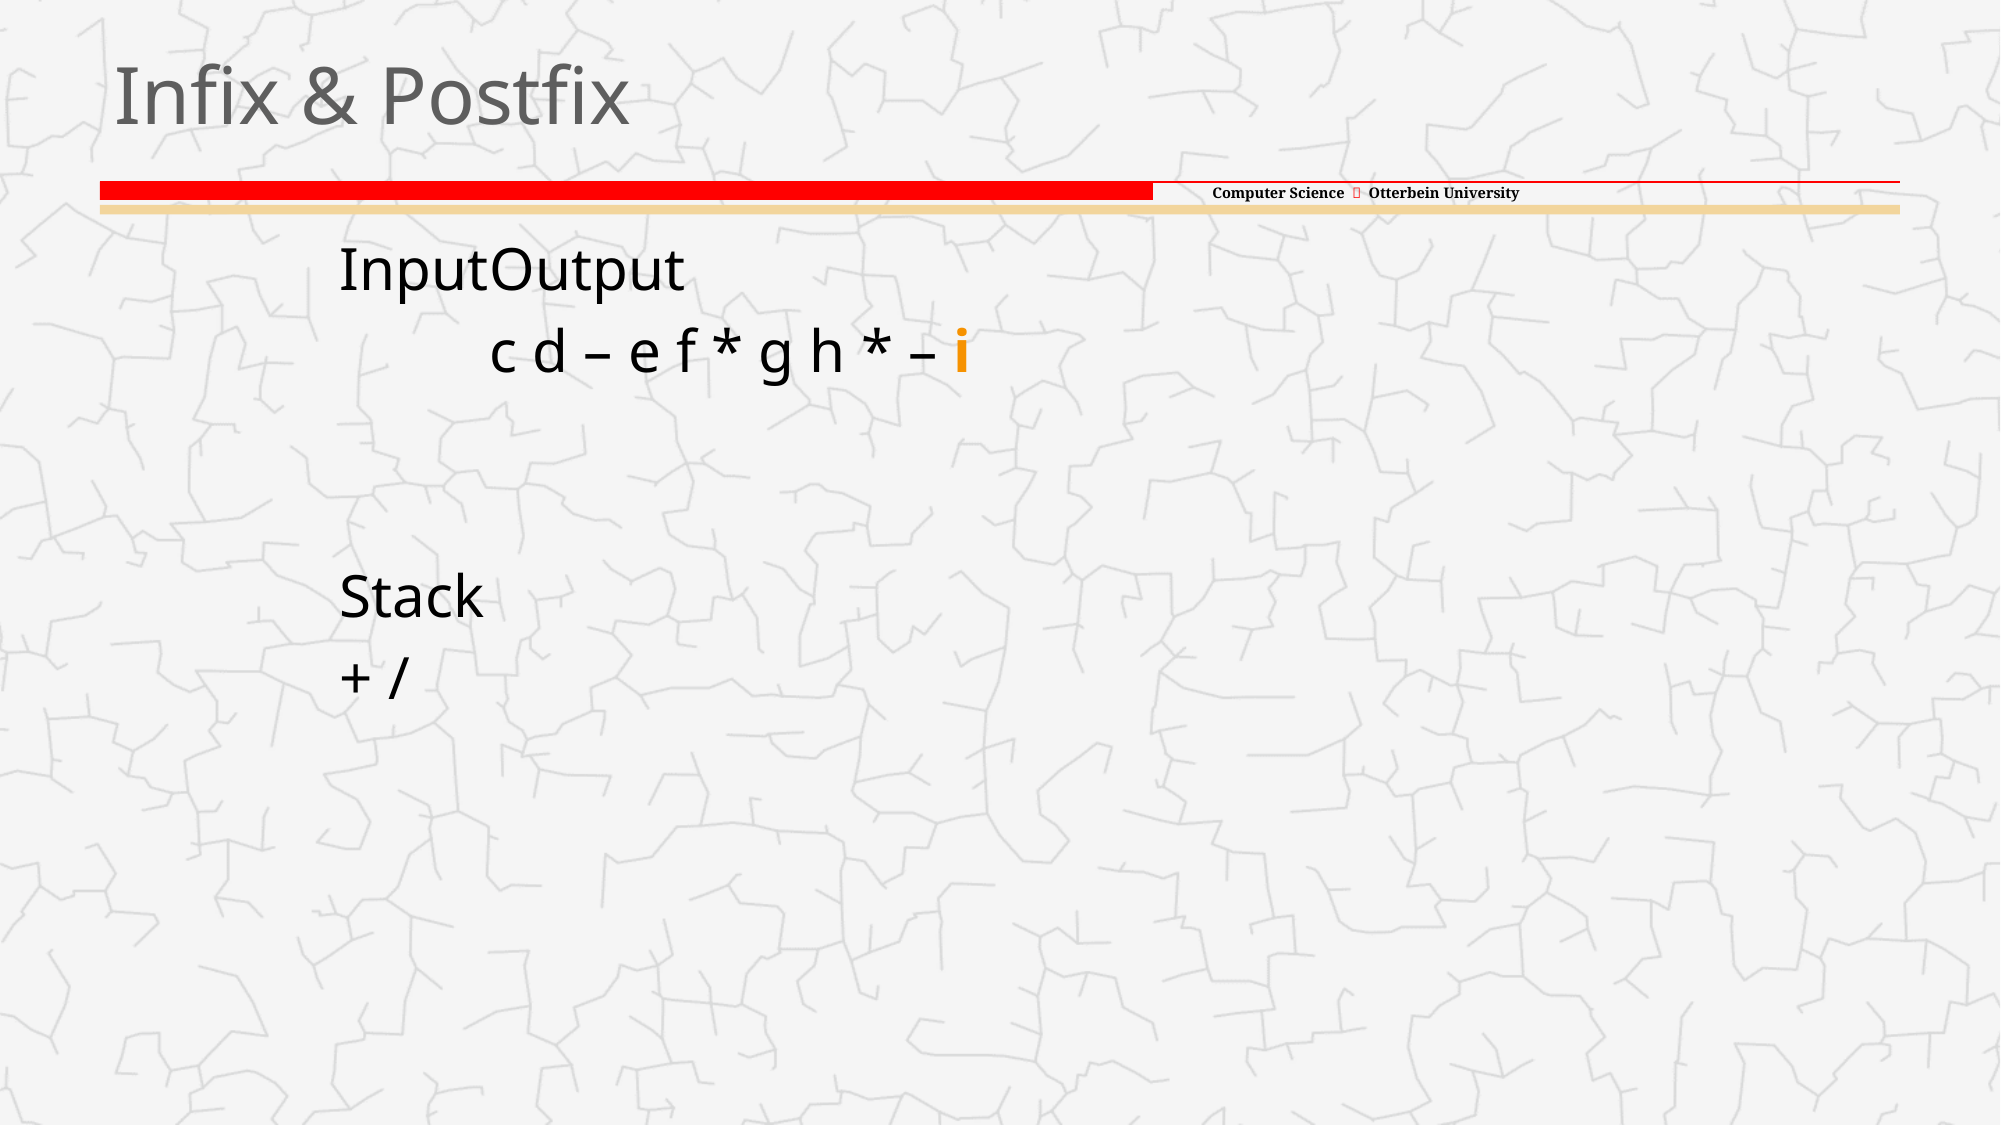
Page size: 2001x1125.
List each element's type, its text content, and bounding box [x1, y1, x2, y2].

title Infix & Postfix [99, 37, 1900, 175]
list Input Output c d – e f * g h * – i Stack + / [324, 224, 1698, 1088]
picture [0, 0, 2001, 1125]
